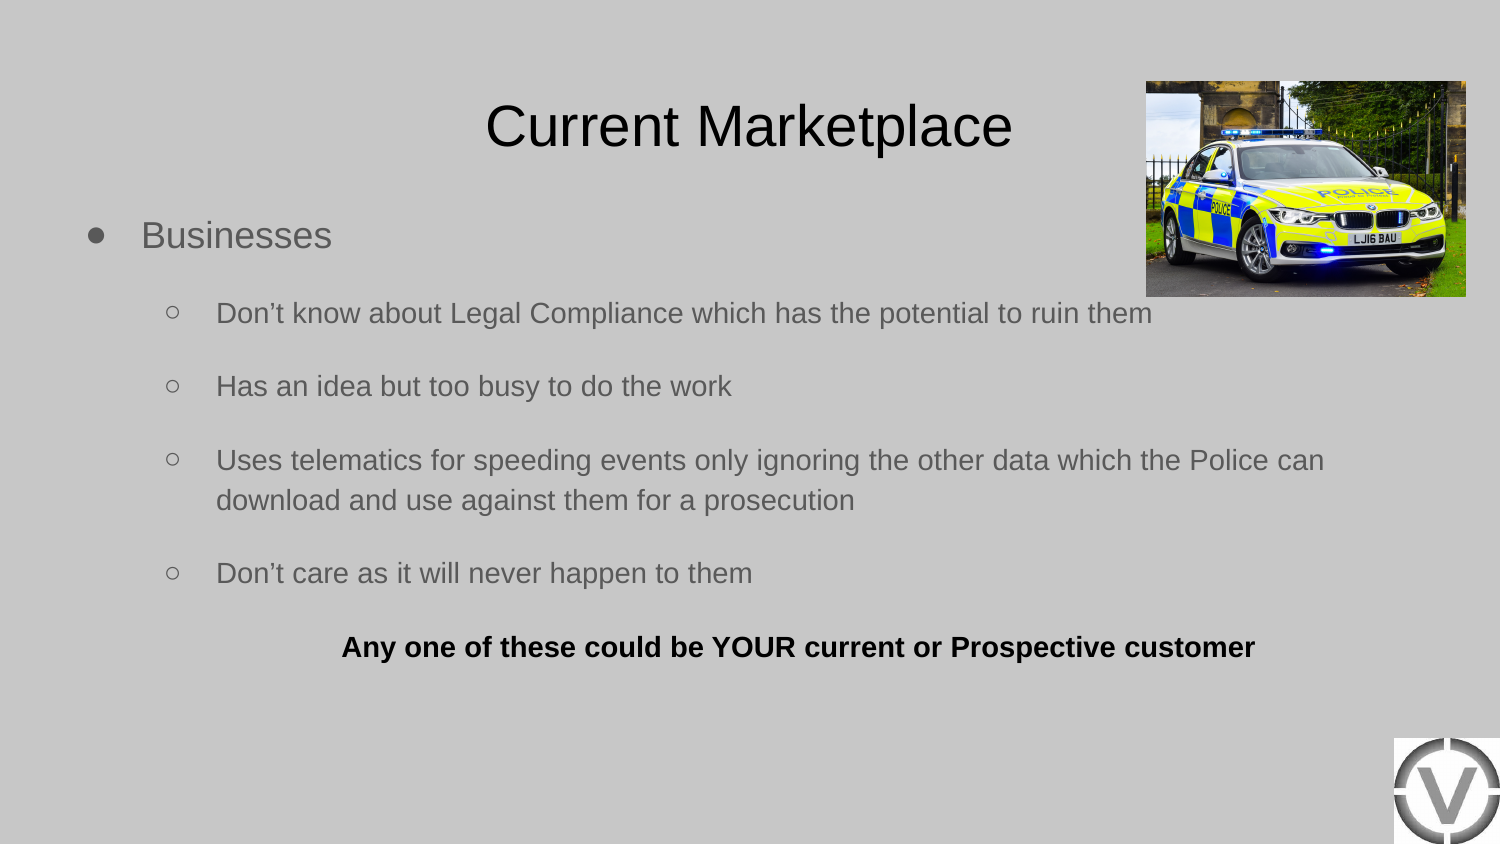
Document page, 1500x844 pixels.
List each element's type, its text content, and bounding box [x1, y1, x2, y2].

picture [1393, 737, 1500, 844]
picture [1146, 80, 1466, 297]
title Current Marketplace [51, 72, 1449, 167]
list Businesses Don’t know about Legal Compliance which has the potential to ruin them Has an idea but too busy to do the work Uses telematics for speeding events only ignoring the other data which the Police can download and use against them for a prosecution Don’t care as it will never happen to them Any one of these could be YOUR current or Prospective customer [51, 189, 1449, 750]
